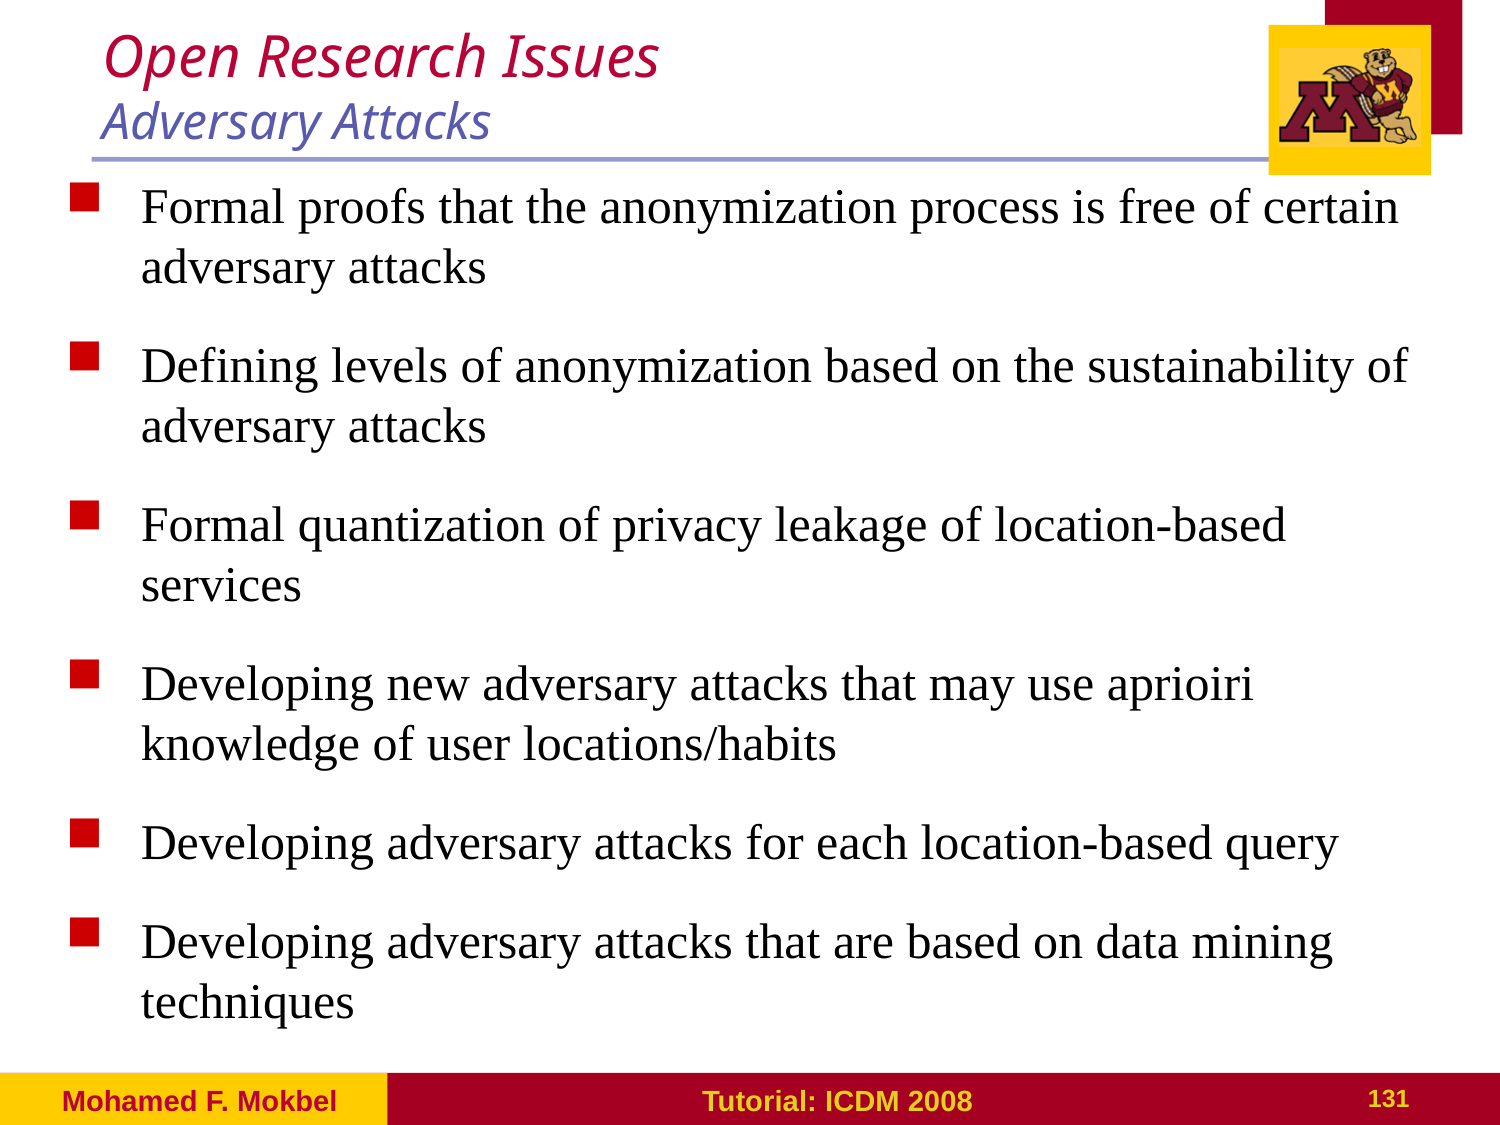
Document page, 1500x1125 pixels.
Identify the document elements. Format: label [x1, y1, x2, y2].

picture [1279, 48, 1421, 147]
slide_number [487, 1074, 1426, 1125]
footer [24, 1074, 376, 1113]
title [87, 21, 1238, 147]
list [50, 165, 1432, 992]
